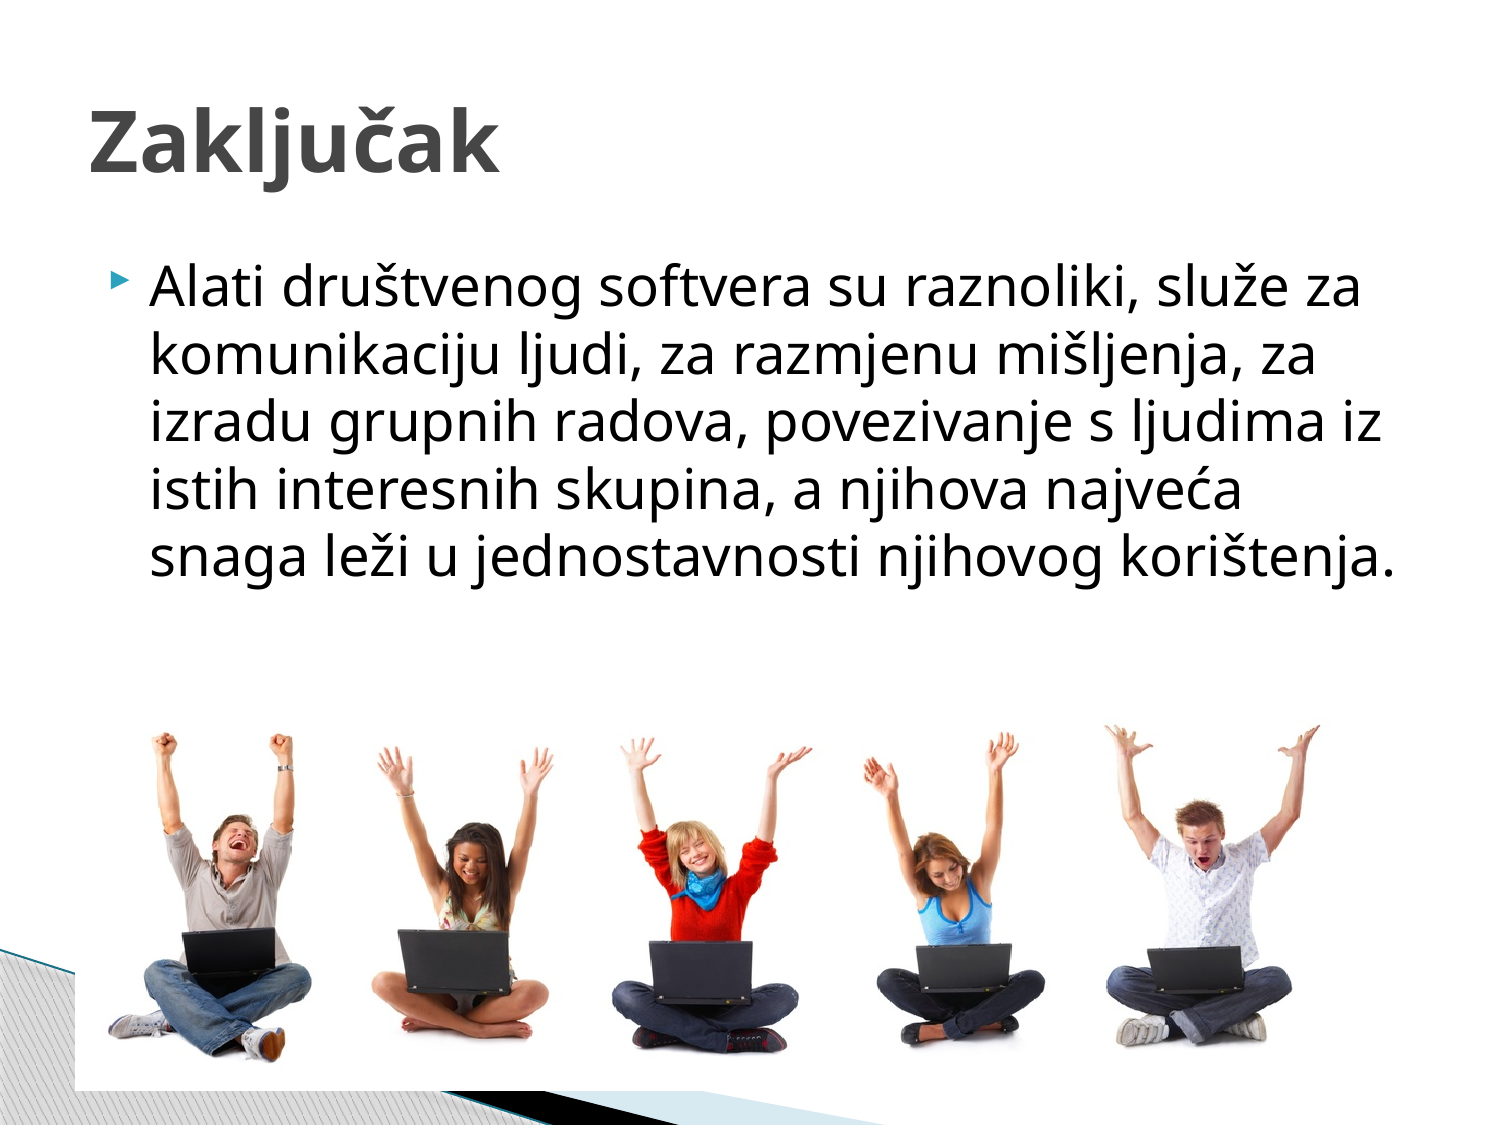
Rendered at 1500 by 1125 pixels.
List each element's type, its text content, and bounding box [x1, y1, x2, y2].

title Zaključak [75, 45, 1425, 233]
list Alati društvenog softvera su raznoliki, služe za komunikaciju ljudi, za razmjenu mišljenja, za izradu grupnih radova, povezivanje s ljudima iz istih interesnih skupina, a njihova najveća snaga leži u jednostavnosti njihovog korištenja. [75, 243, 1425, 700]
picture [74, 699, 1372, 1091]
